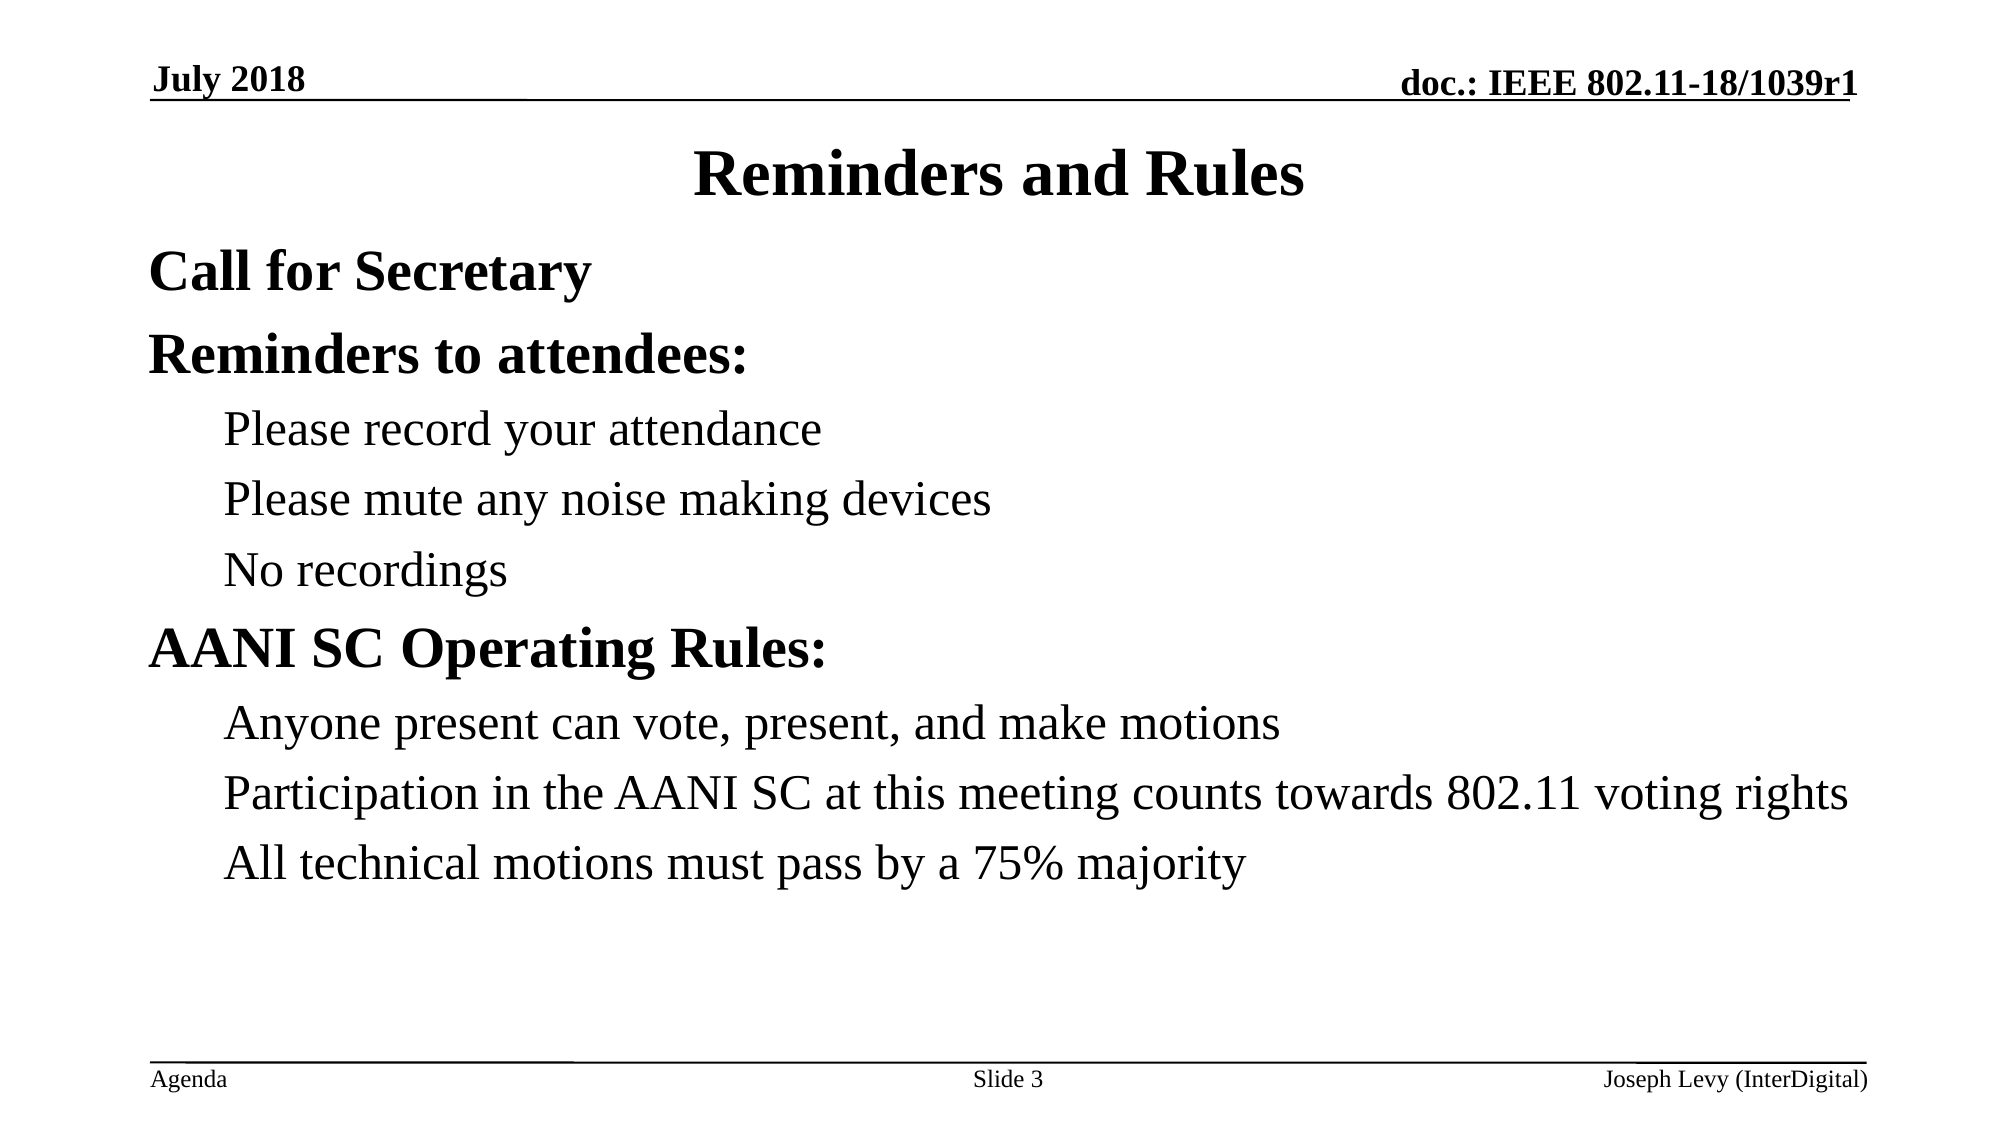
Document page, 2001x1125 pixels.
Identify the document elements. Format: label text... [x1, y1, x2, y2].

title Reminders and Rules [149, 112, 1850, 224]
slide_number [152, 54, 563, 100]
footer Joseph Levy (InterDigital) [1171, 1061, 1869, 1093]
list Call for Secretary Reminders to attendees: Please record your attendance Please mute any noise making devices No recordings AANI SC Operating Rules: Anyone present can vote, present, and make motions Participation in the AANI SC at this meeting counts towards 802.11 voting rights All technical motions must pass by a 75% majority [132, 224, 1884, 1050]
slide_number Slide 3 [950, 1061, 1067, 1123]
